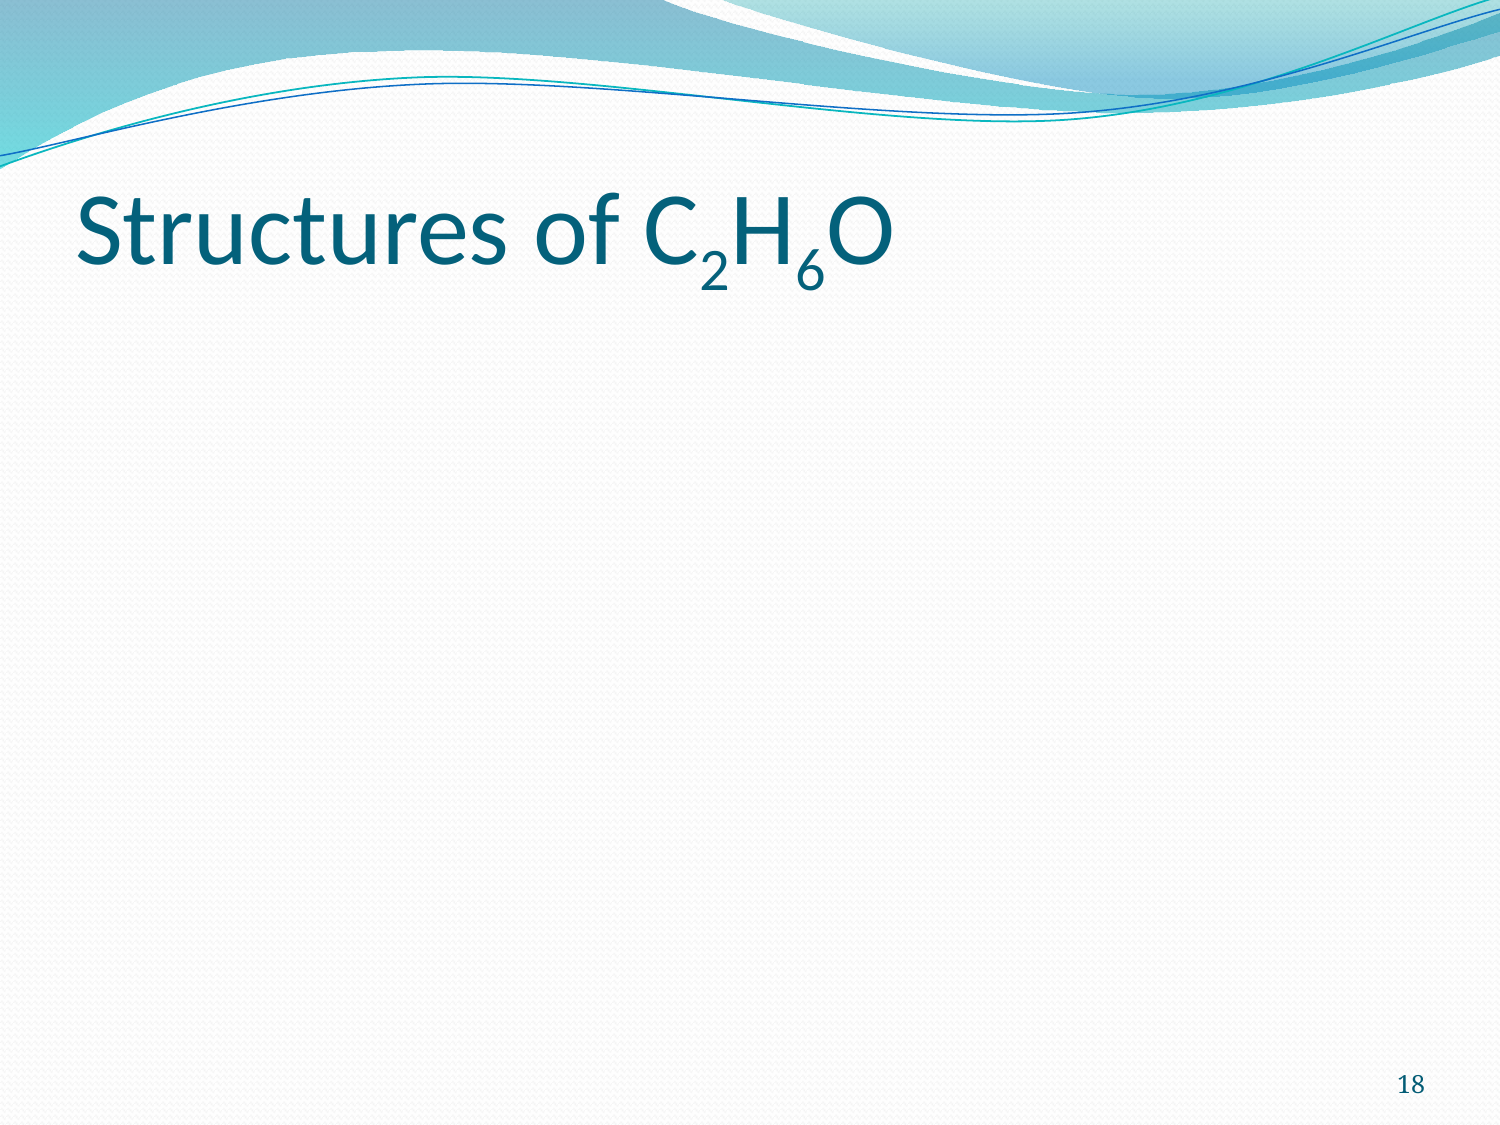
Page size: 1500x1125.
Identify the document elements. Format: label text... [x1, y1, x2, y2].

title Structures of C2H6O [75, 115, 1438, 303]
slide_number 18 [1299, 1042, 1425, 1103]
